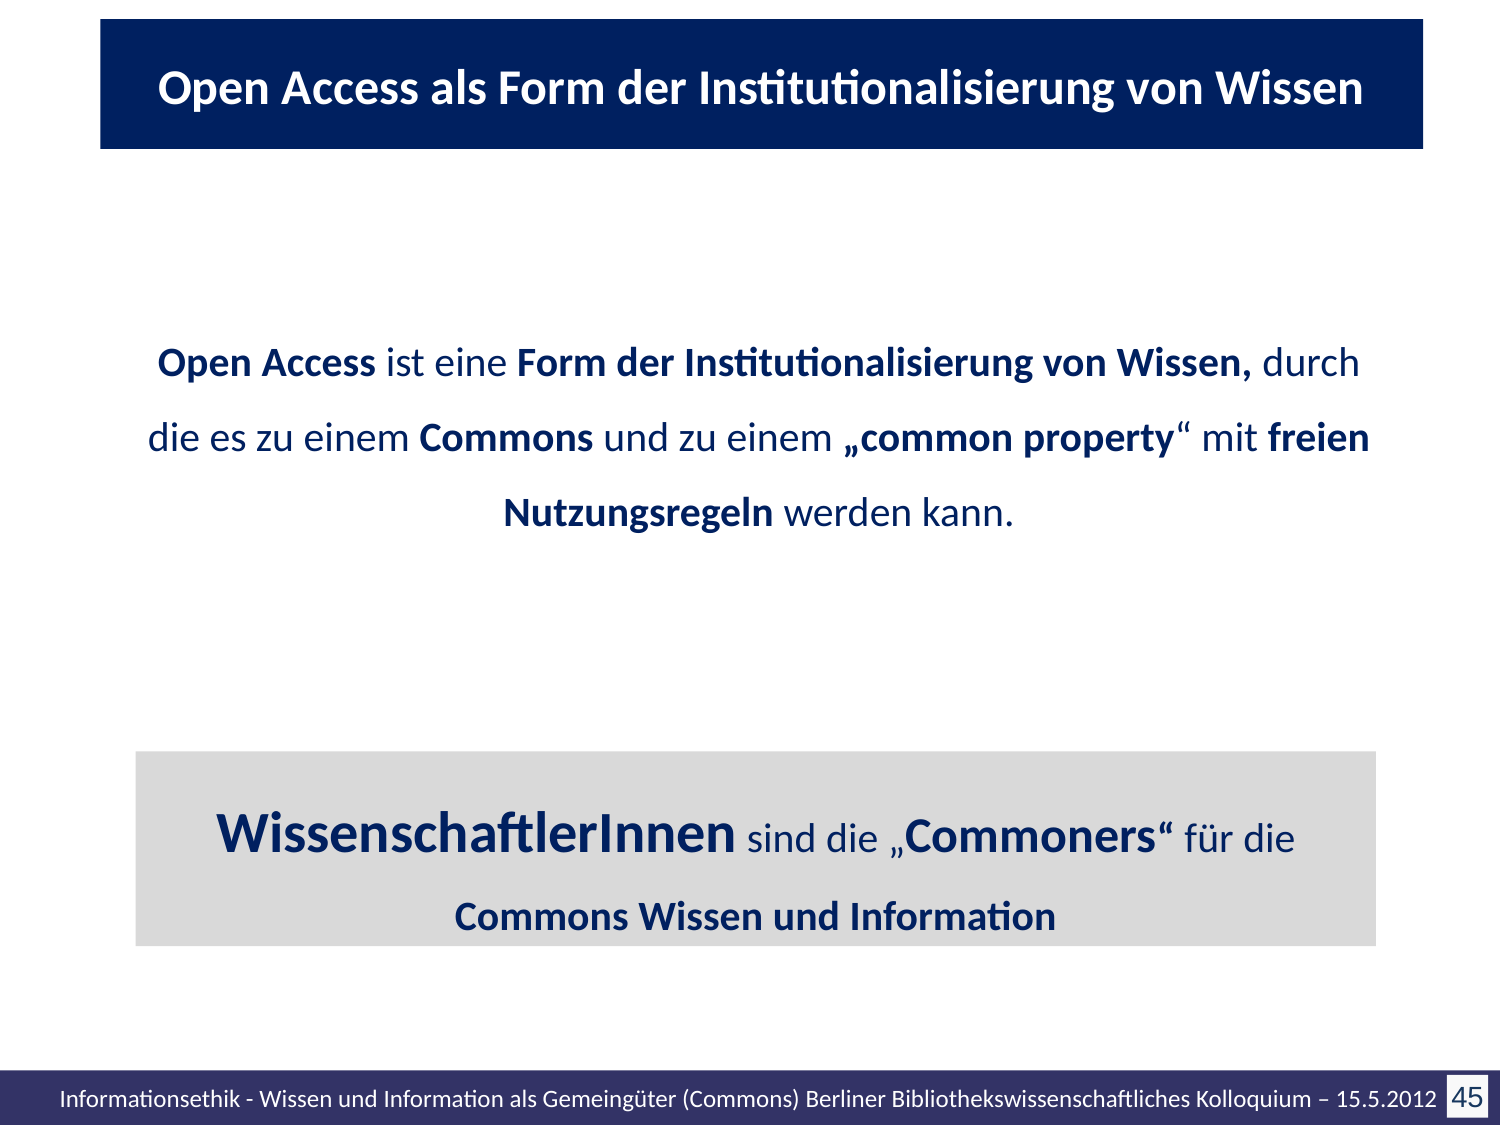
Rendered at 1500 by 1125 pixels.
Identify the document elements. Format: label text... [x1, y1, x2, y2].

text_box WissenschaftlerInnen sind die „Commoners“ für die Commons Wissen und Information [135, 751, 1376, 947]
text_box Open Access ist eine Form der Institutionalisierung von Wissen, durch die es zu einem Commons und zu einem „common property“ mit freien Nutzungsregeln werden kann. [123, 302, 1395, 543]
title Open Access als Form der Institutionalisierung von Wissen [100, 18, 1424, 150]
